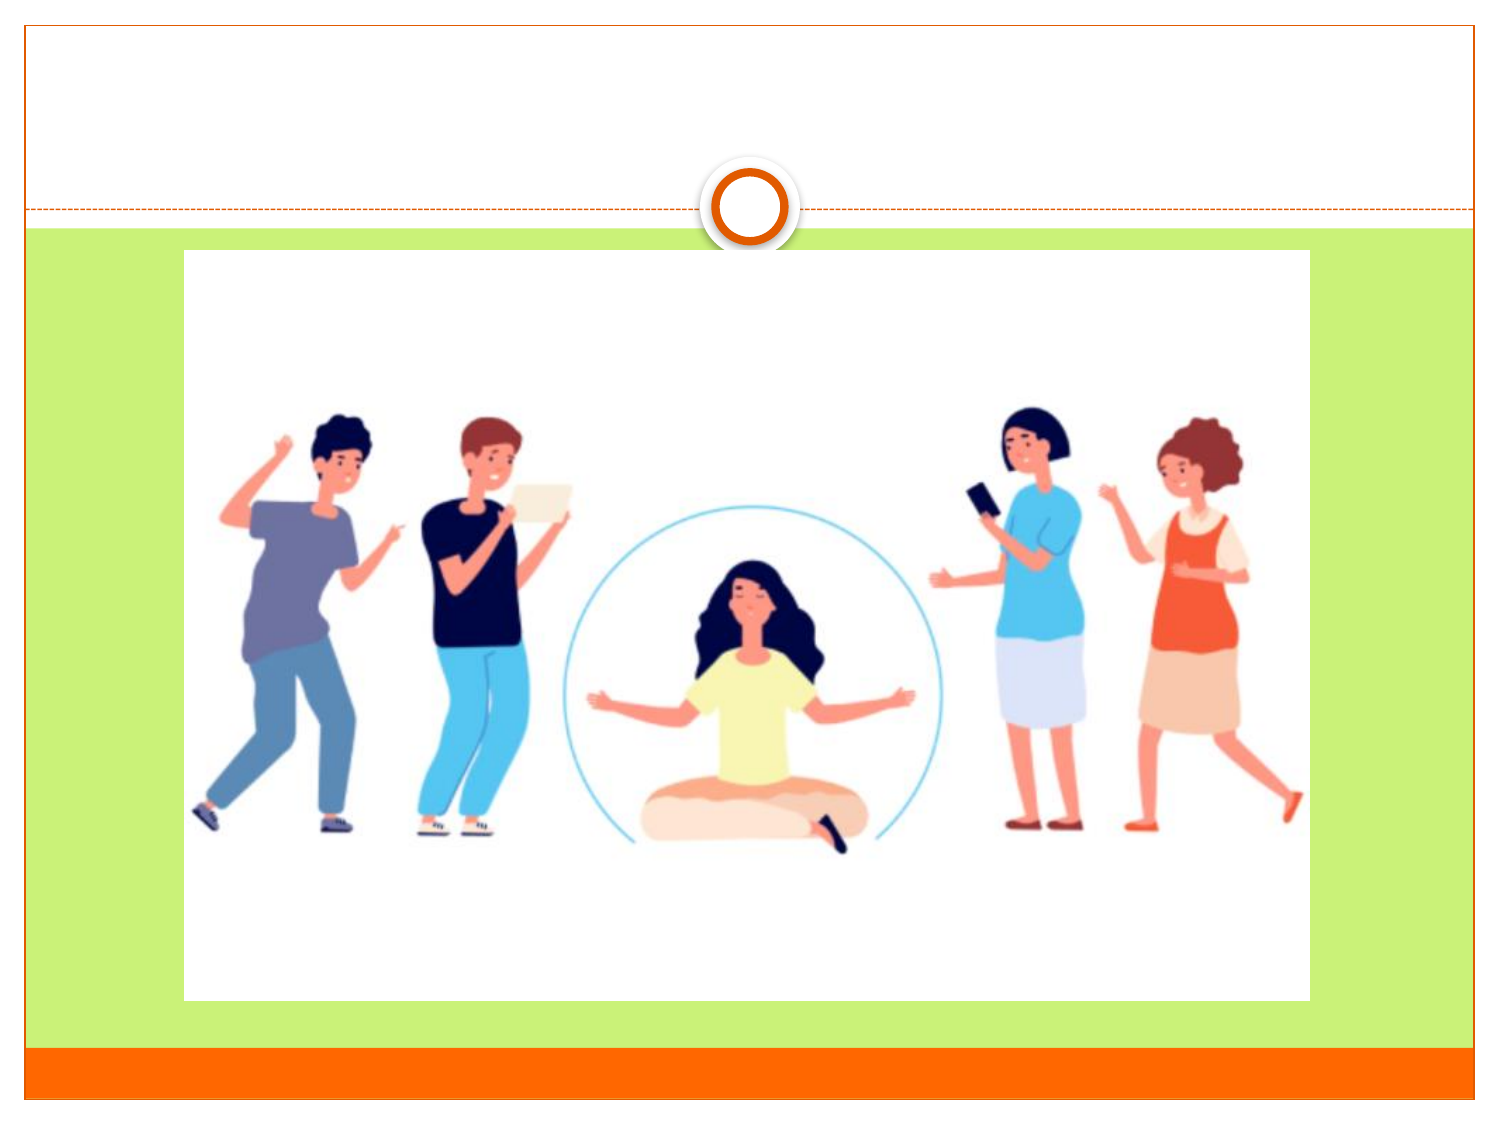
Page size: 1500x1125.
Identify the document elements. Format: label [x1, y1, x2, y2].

list [183, 250, 1310, 1001]
